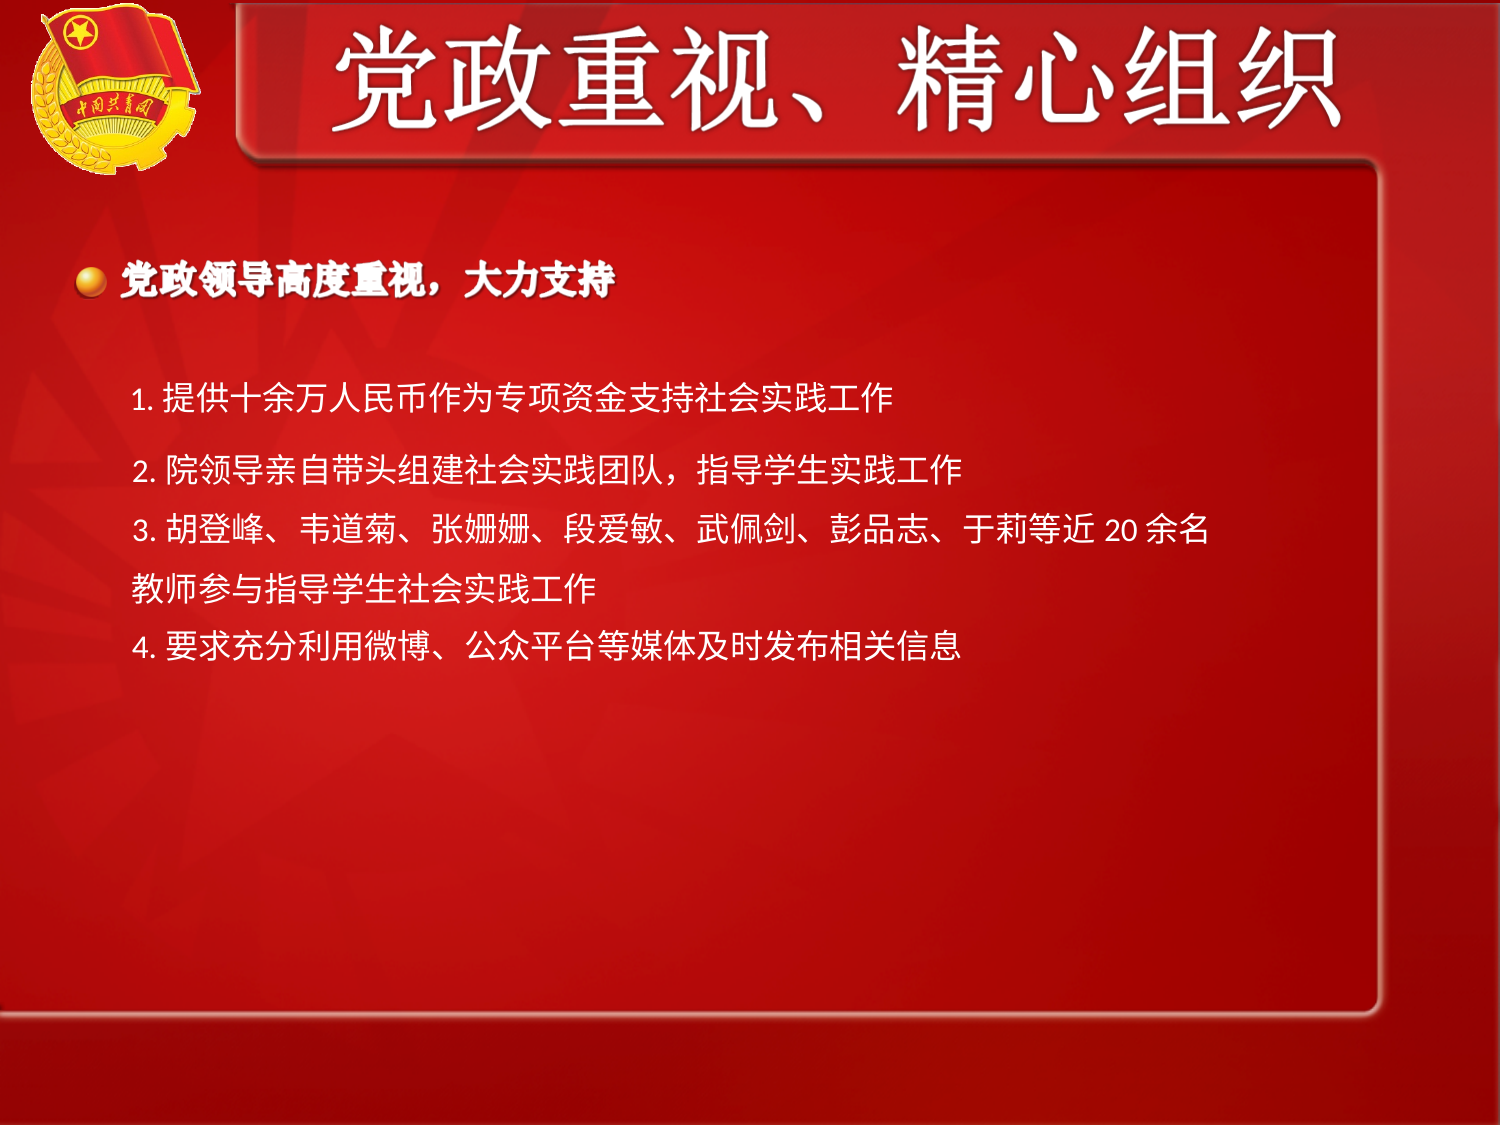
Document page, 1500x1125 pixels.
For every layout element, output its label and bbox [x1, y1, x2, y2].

picture [76, 240, 680, 328]
text_box [0, 3, 1500, 1125]
